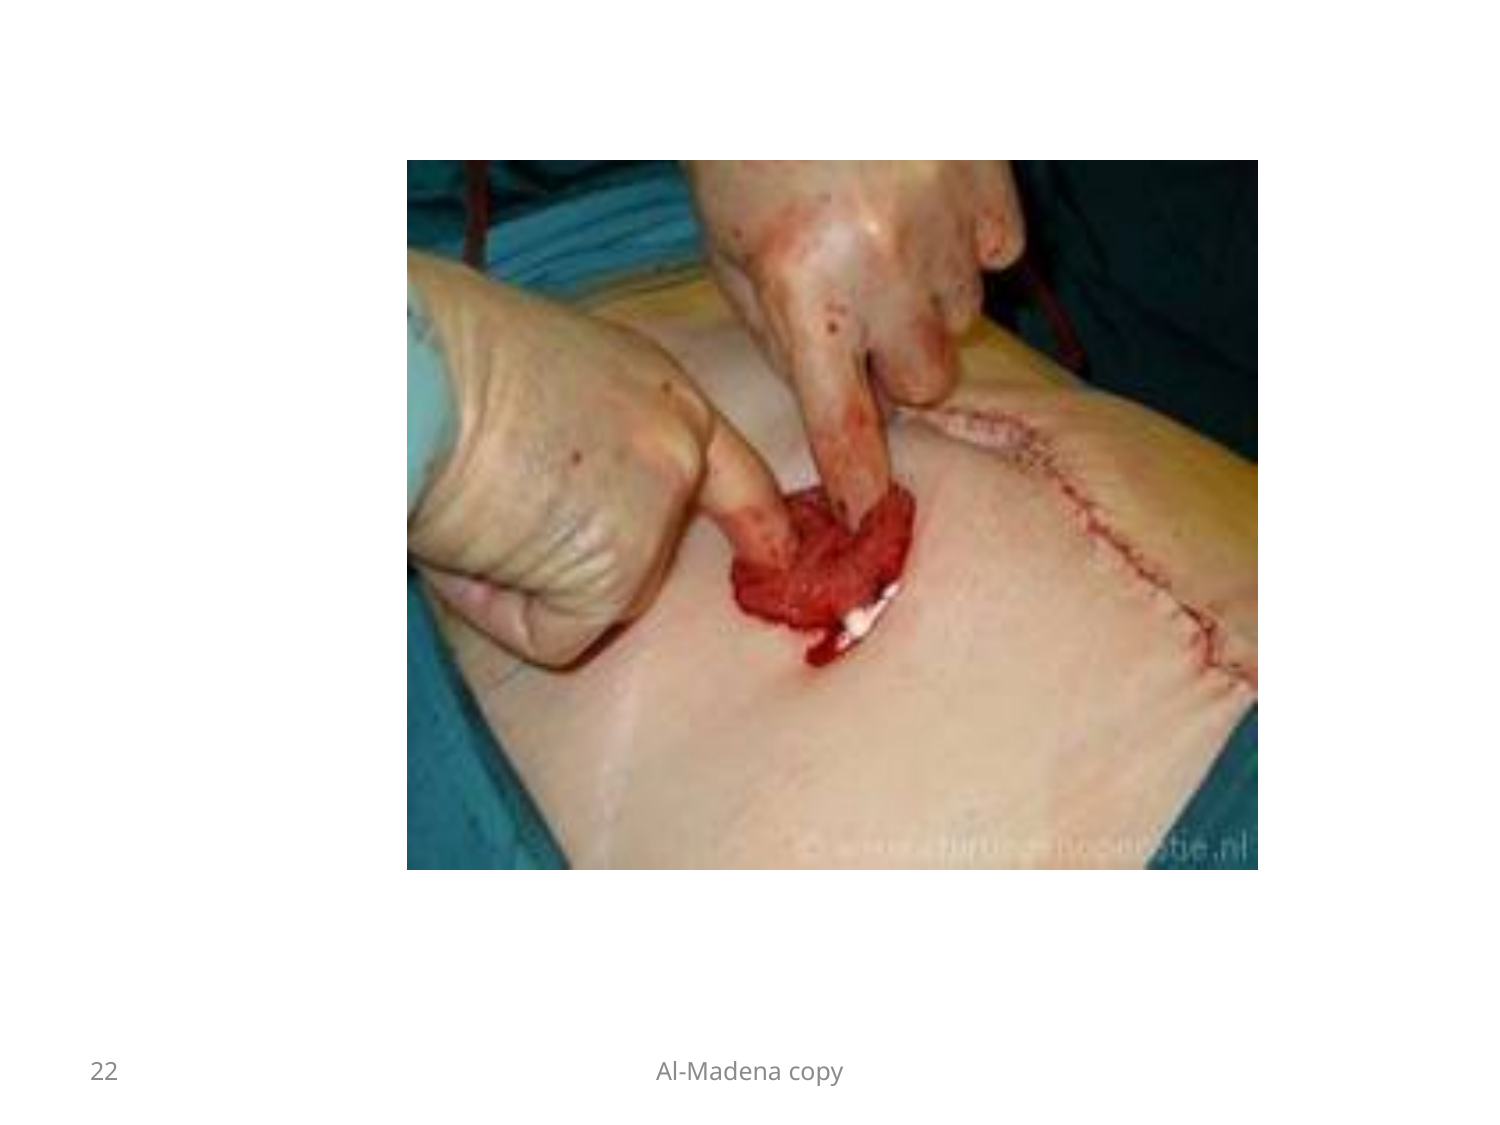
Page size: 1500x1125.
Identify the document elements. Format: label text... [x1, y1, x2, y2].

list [407, 160, 1259, 870]
footer Al-Madena copy [512, 1042, 988, 1103]
slide_number 22 [75, 1042, 425, 1103]
